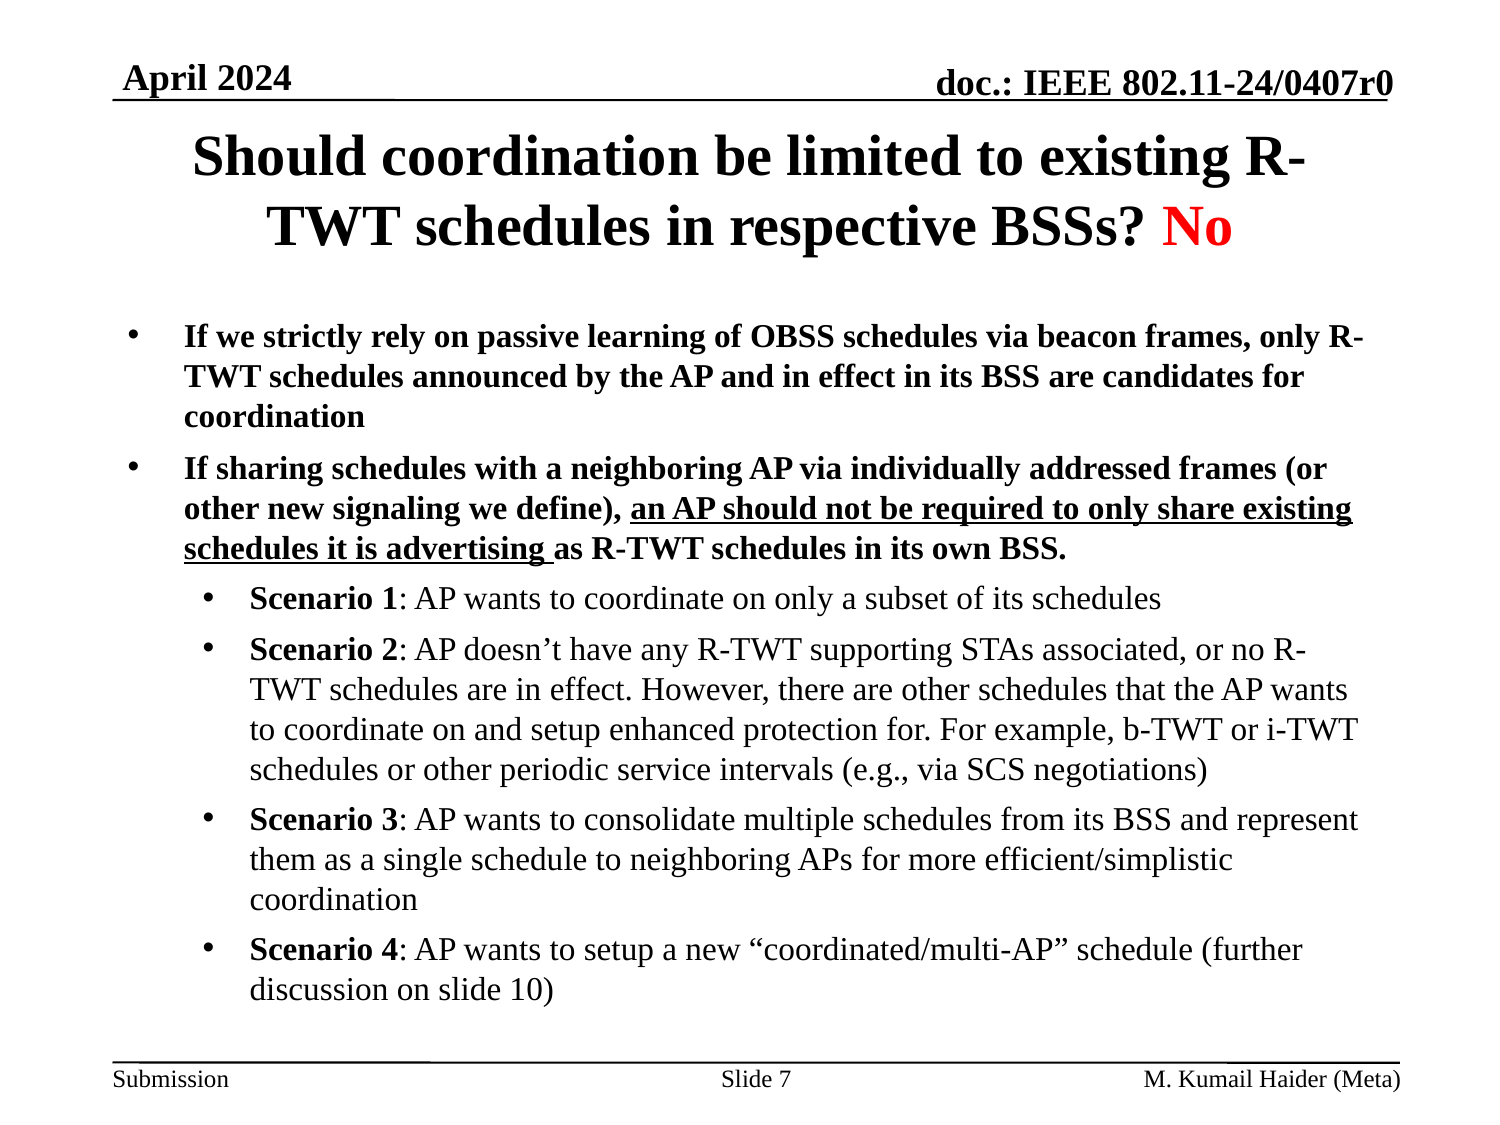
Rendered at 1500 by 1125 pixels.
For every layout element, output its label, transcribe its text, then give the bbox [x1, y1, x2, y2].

title Should coordination be limited to existing R-TWT schedules in respective BSSs? No [112, 112, 1388, 263]
footer M. Kumail Haider (Meta) [902, 1061, 1402, 1093]
list If we strictly rely on passive learning of OBSS schedules via beacon frames, only R-TWT schedules announced by the AP and in effect in its BSS are candidates for coordination If sharing schedules with a neighboring AP via individually addressed frames (or other new signaling we define), an AP should not be required to only share existing schedules it is advertising as R-TWT schedules in its own BSS. Scenario 1: AP wants to coordinate on only a subset of its schedules Scenario 2: AP doesn’t have any R-TWT supporting STAs associated, or no R-TWT schedules are in effect. However, there are other schedules that the AP wants to coordinate on and setup enhanced protection for. For example, b-TWT or i-TWT schedules or other periodic service intervals (e.g., via SCS negotiations) Scenario 3: AP wants to consolidate multiple schedules from its BSS and represent them as a single schedule to neighboring APs for more efficient/simplistic coordination Scenario 4: AP wants to setup a new “coordinated/multi-AP” schedule (further discussion on slide 10) [112, 306, 1388, 1049]
slide_number Slide 7 [712, 1061, 800, 1123]
